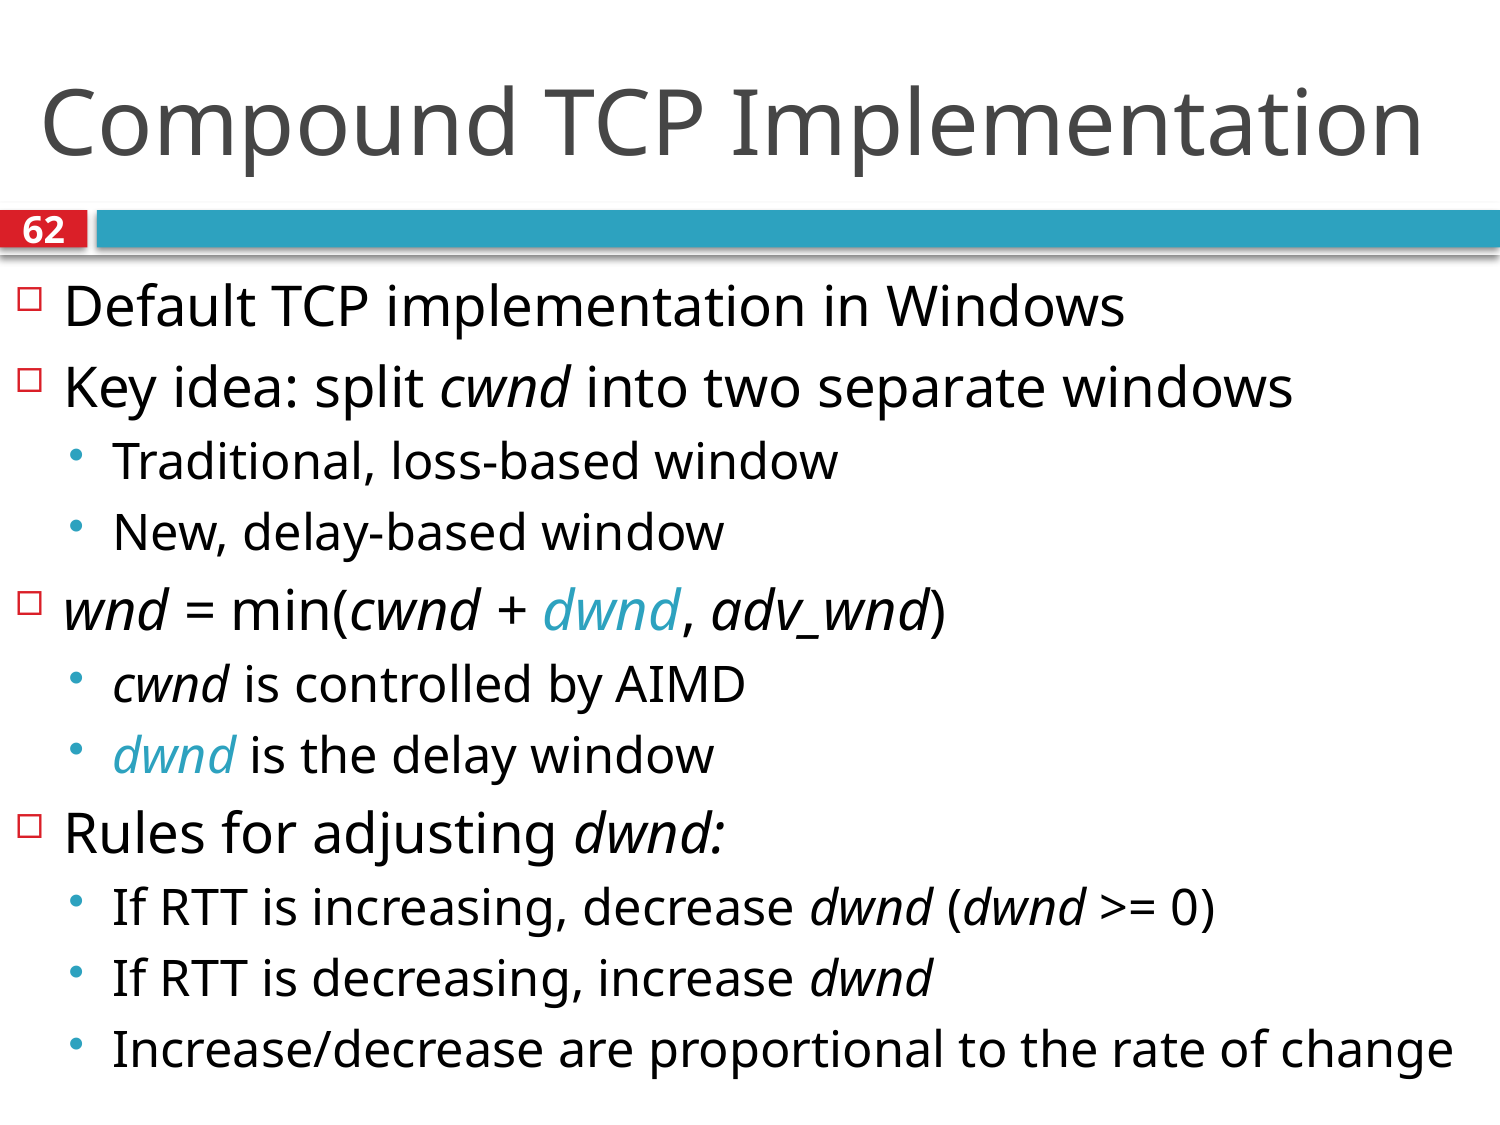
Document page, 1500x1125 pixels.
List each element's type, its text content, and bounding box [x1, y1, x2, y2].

title Compound TCP Implementation [24, 37, 1475, 200]
list Default TCP implementation in Windows Key idea: split cwnd into two separate windows Traditional, loss-based window New, delay-based window wnd = min(cwnd + dwnd, adv_wnd) cwnd is controlled by AIMD dwnd is the delay window Rules for adjusting dwnd: If RTT is increasing, decrease dwnd (dwnd >= 0) If RTT is decreasing, increase dwnd Increase/decrease are proportional to the rate of change [0, 262, 1500, 1100]
slide_number 62 [0, 206, 88, 257]
